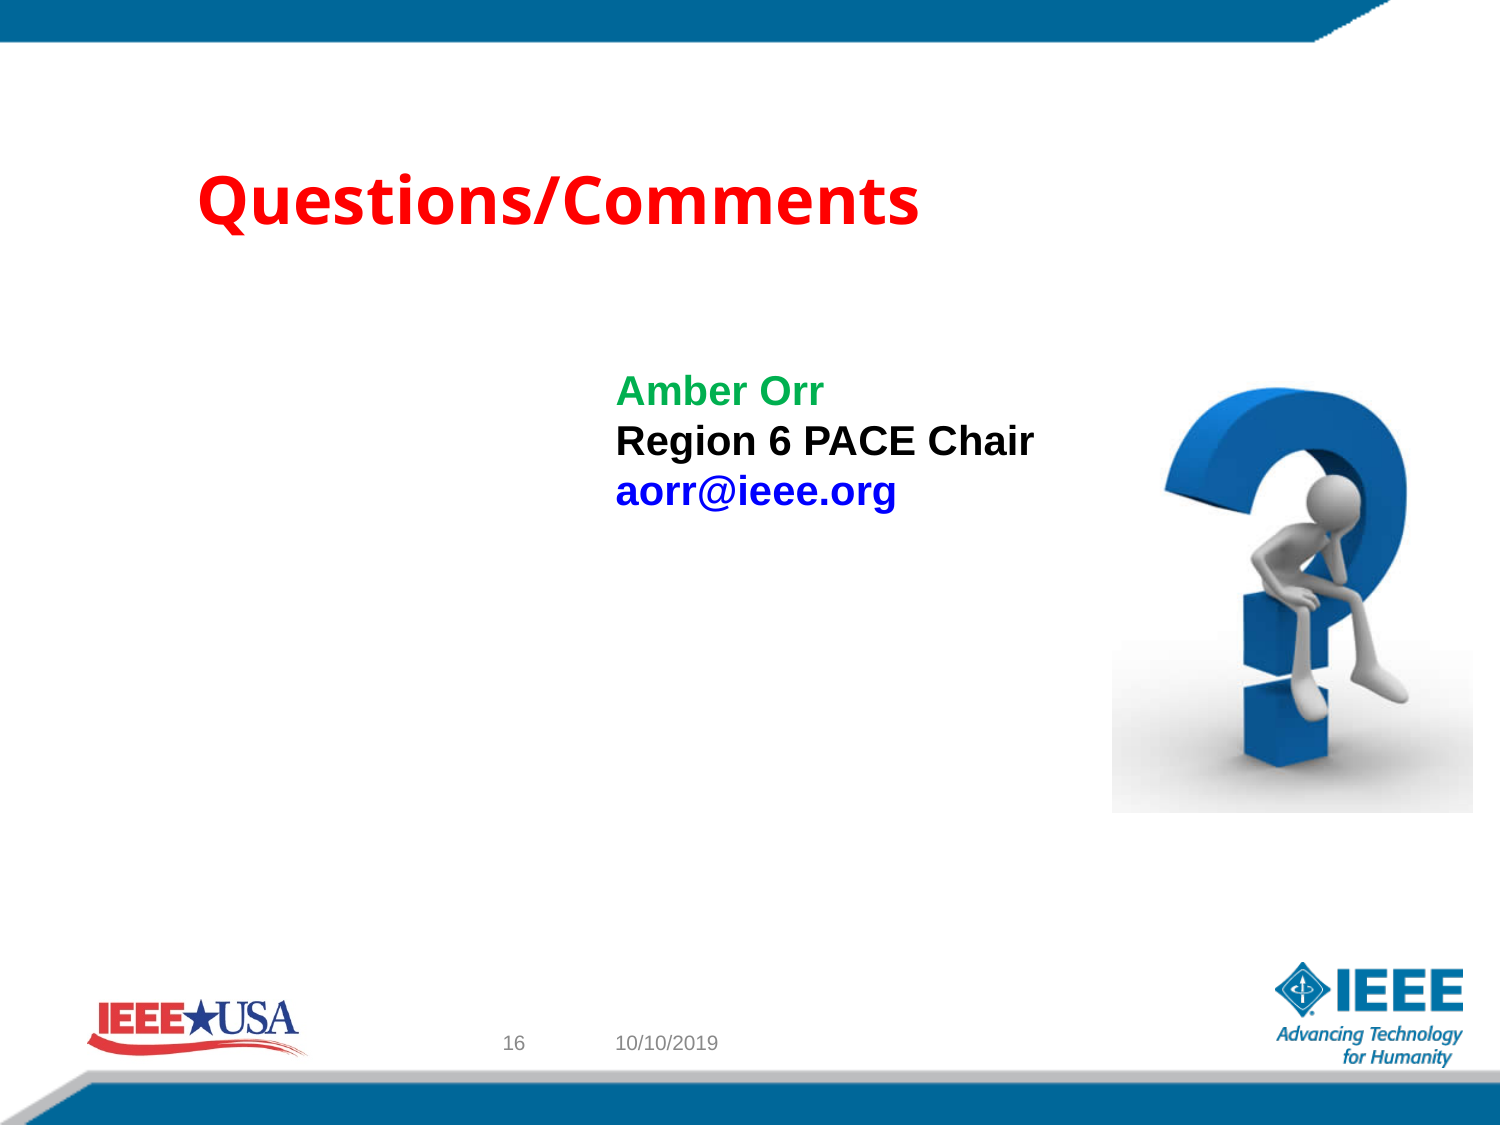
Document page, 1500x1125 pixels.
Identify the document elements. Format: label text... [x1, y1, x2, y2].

picture [0, 0, 1500, 1125]
list Questions/Comments [112, 149, 1325, 363]
slide_number ‹#› [487, 1012, 600, 1073]
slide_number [600, 1012, 1113, 1073]
text_box Amber Orr Region 6 PACE Chair aorr@ieee.org [600, 356, 1051, 522]
